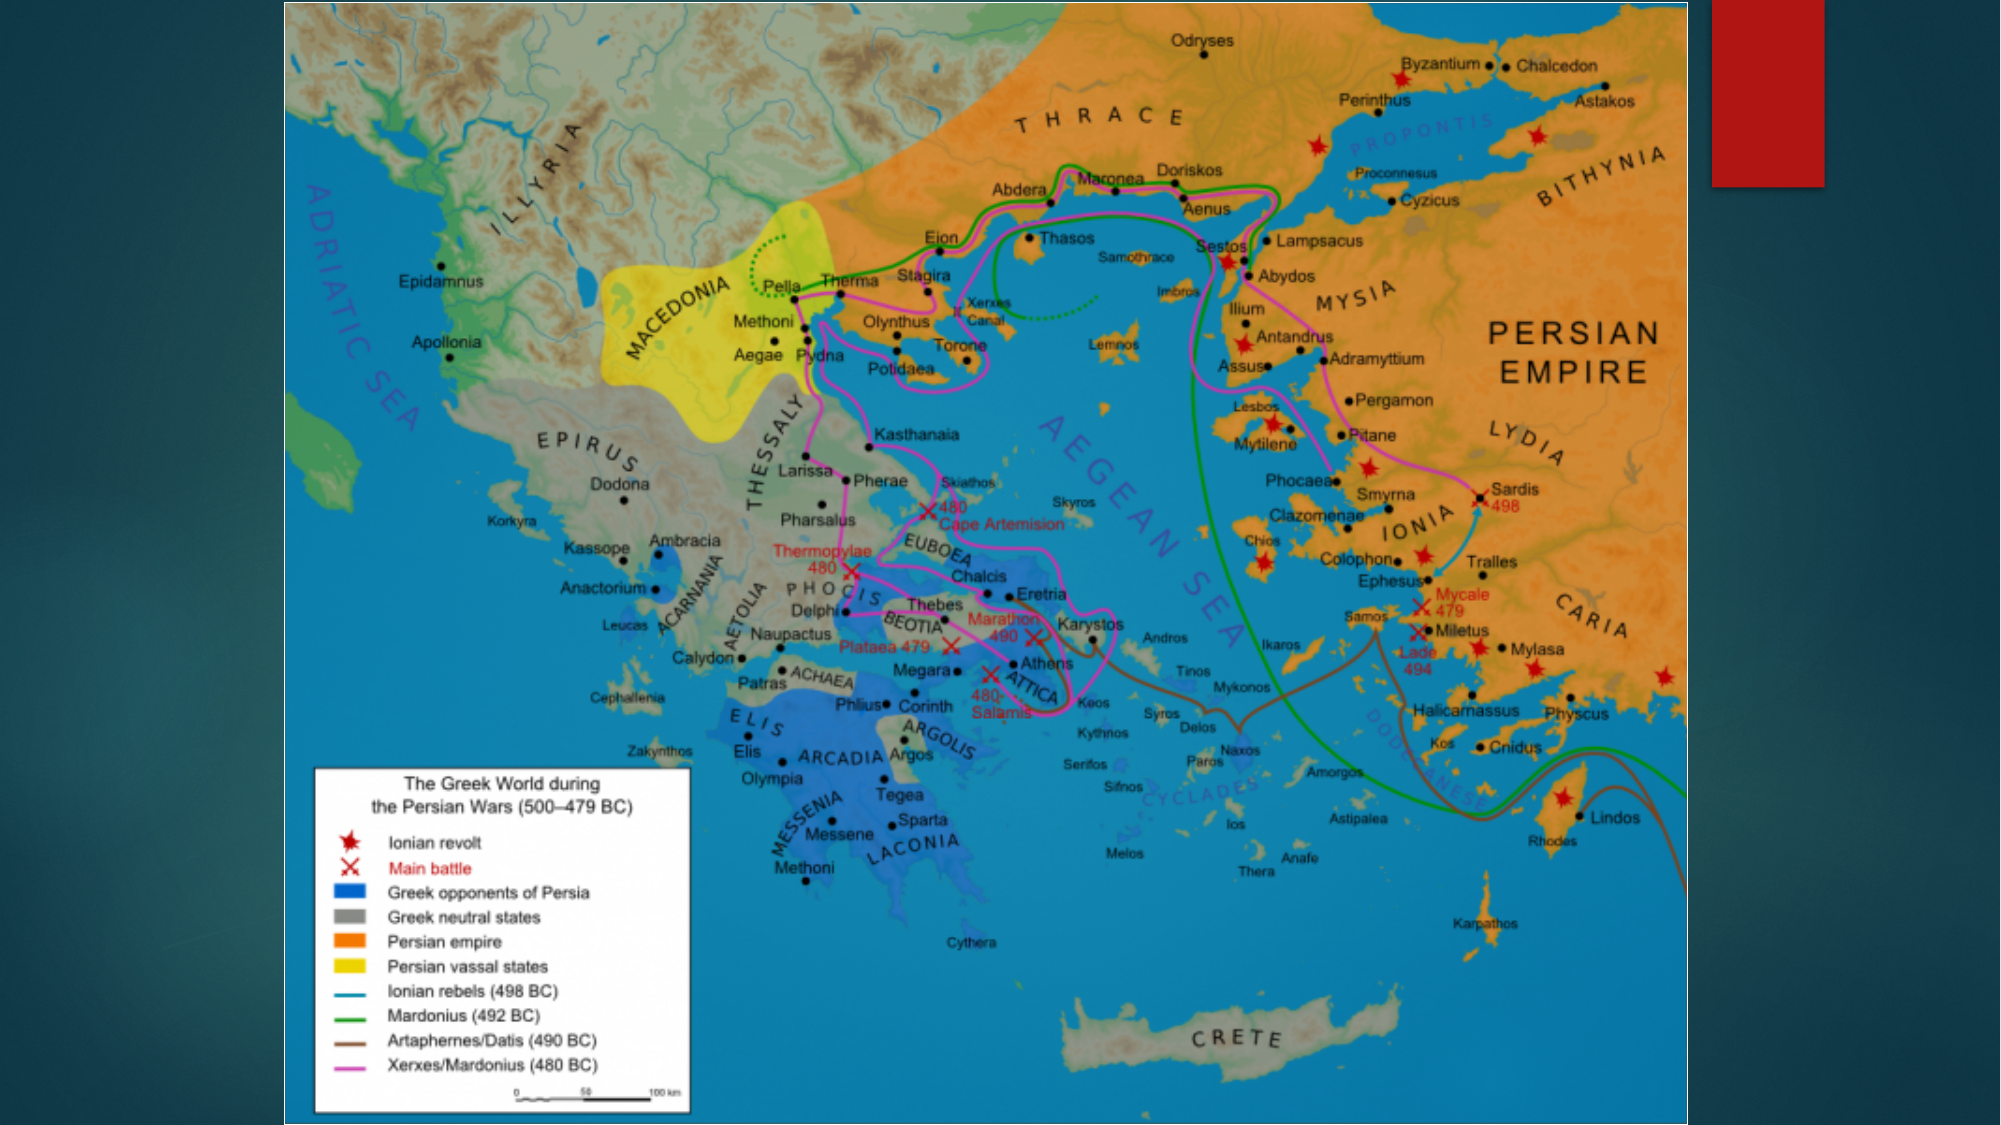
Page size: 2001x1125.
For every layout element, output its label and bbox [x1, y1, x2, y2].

picture [0, 0, 1688, 1125]
